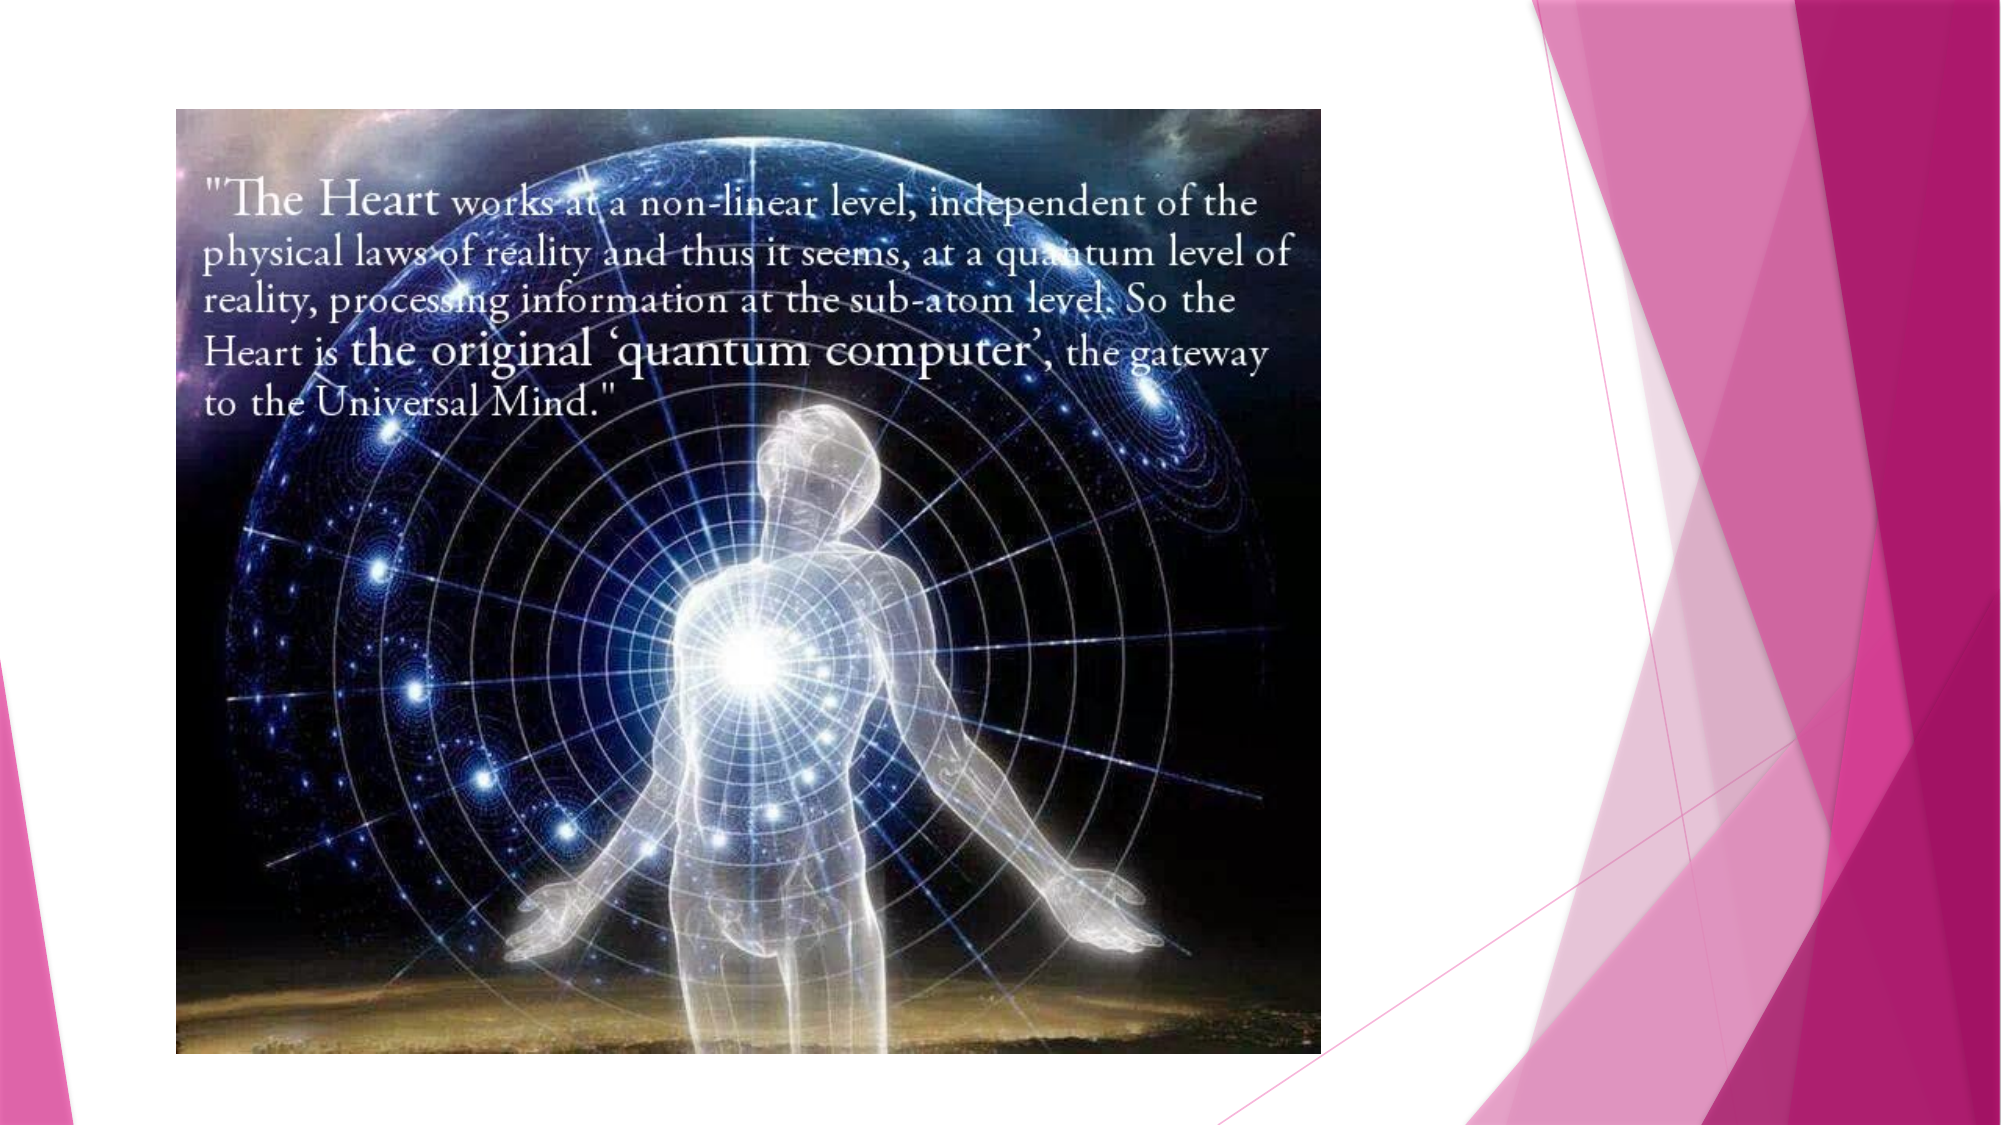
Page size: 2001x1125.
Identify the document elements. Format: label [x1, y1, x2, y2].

picture [176, 108, 1322, 1054]
